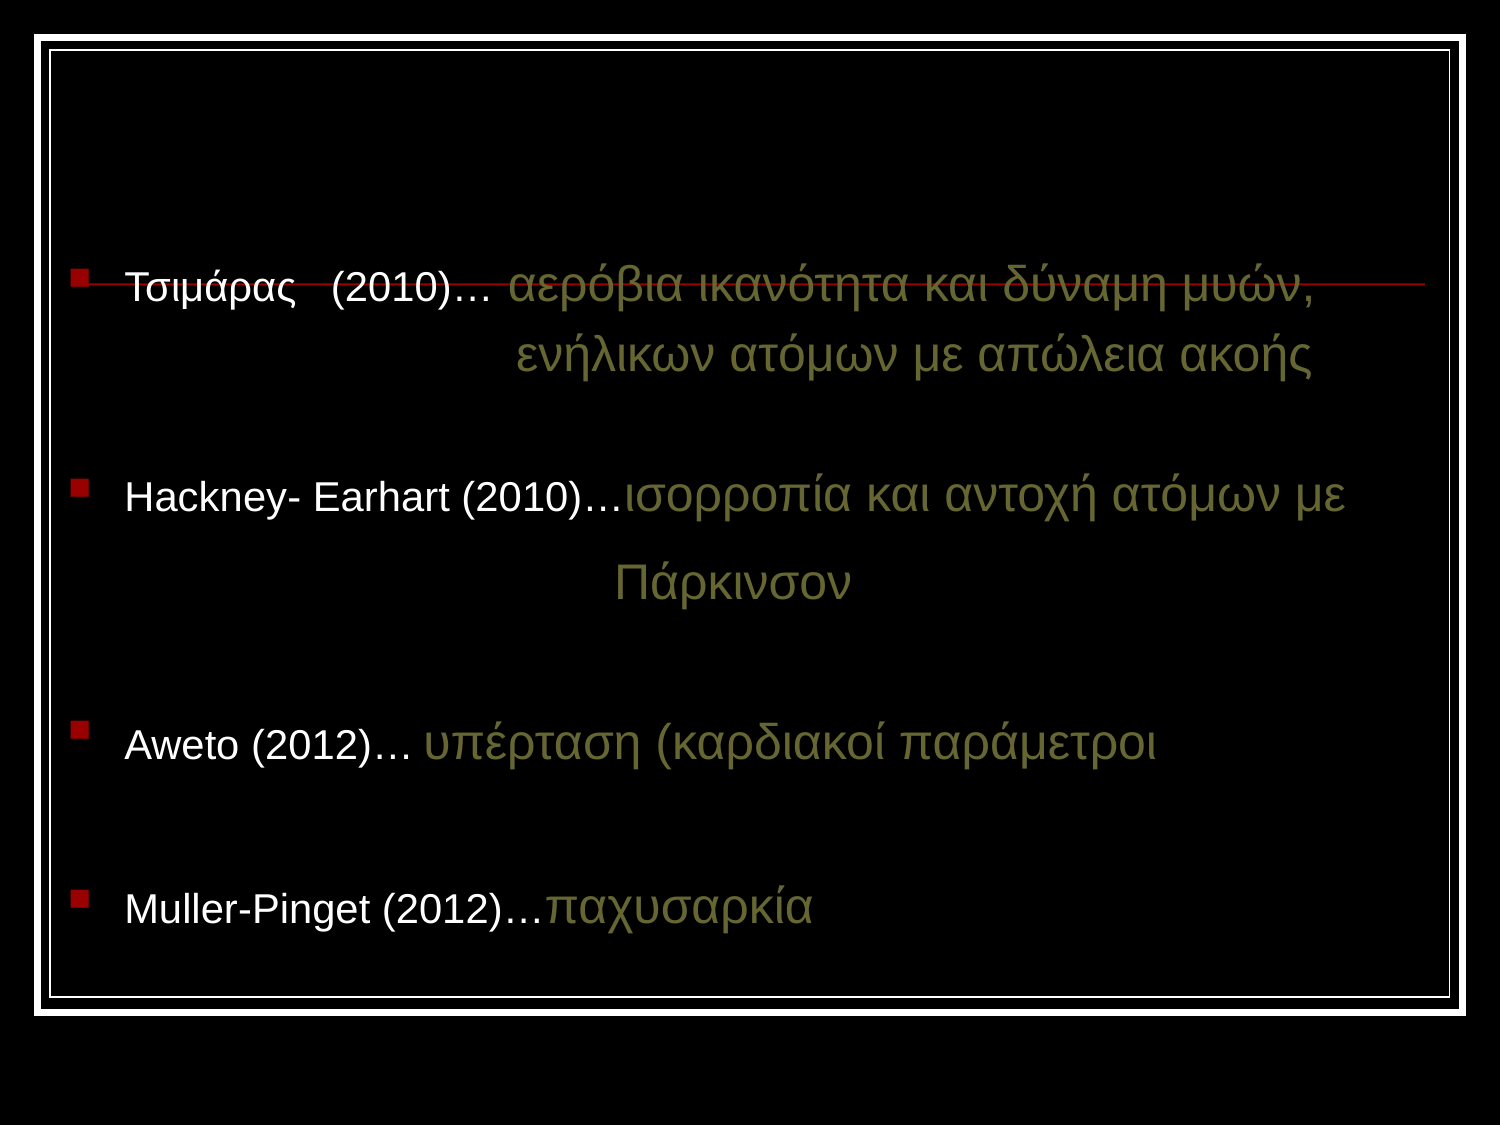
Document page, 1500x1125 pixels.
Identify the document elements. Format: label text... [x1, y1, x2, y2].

list Τσιμάρας (2010)… αερόβια ικανότητα και δύναμη μυών, ενήλικων ατόμων με απώλεια ακοής Hackney- Earhart (2010)…ισορροπία και αντοχή ατόμων με Πάρκινσον Aweto (2012)… υπέρταση (καρδιακοί παράμετροι Muller-Pinget (2012)…παχυσαρκία [52, 54, 1460, 1125]
